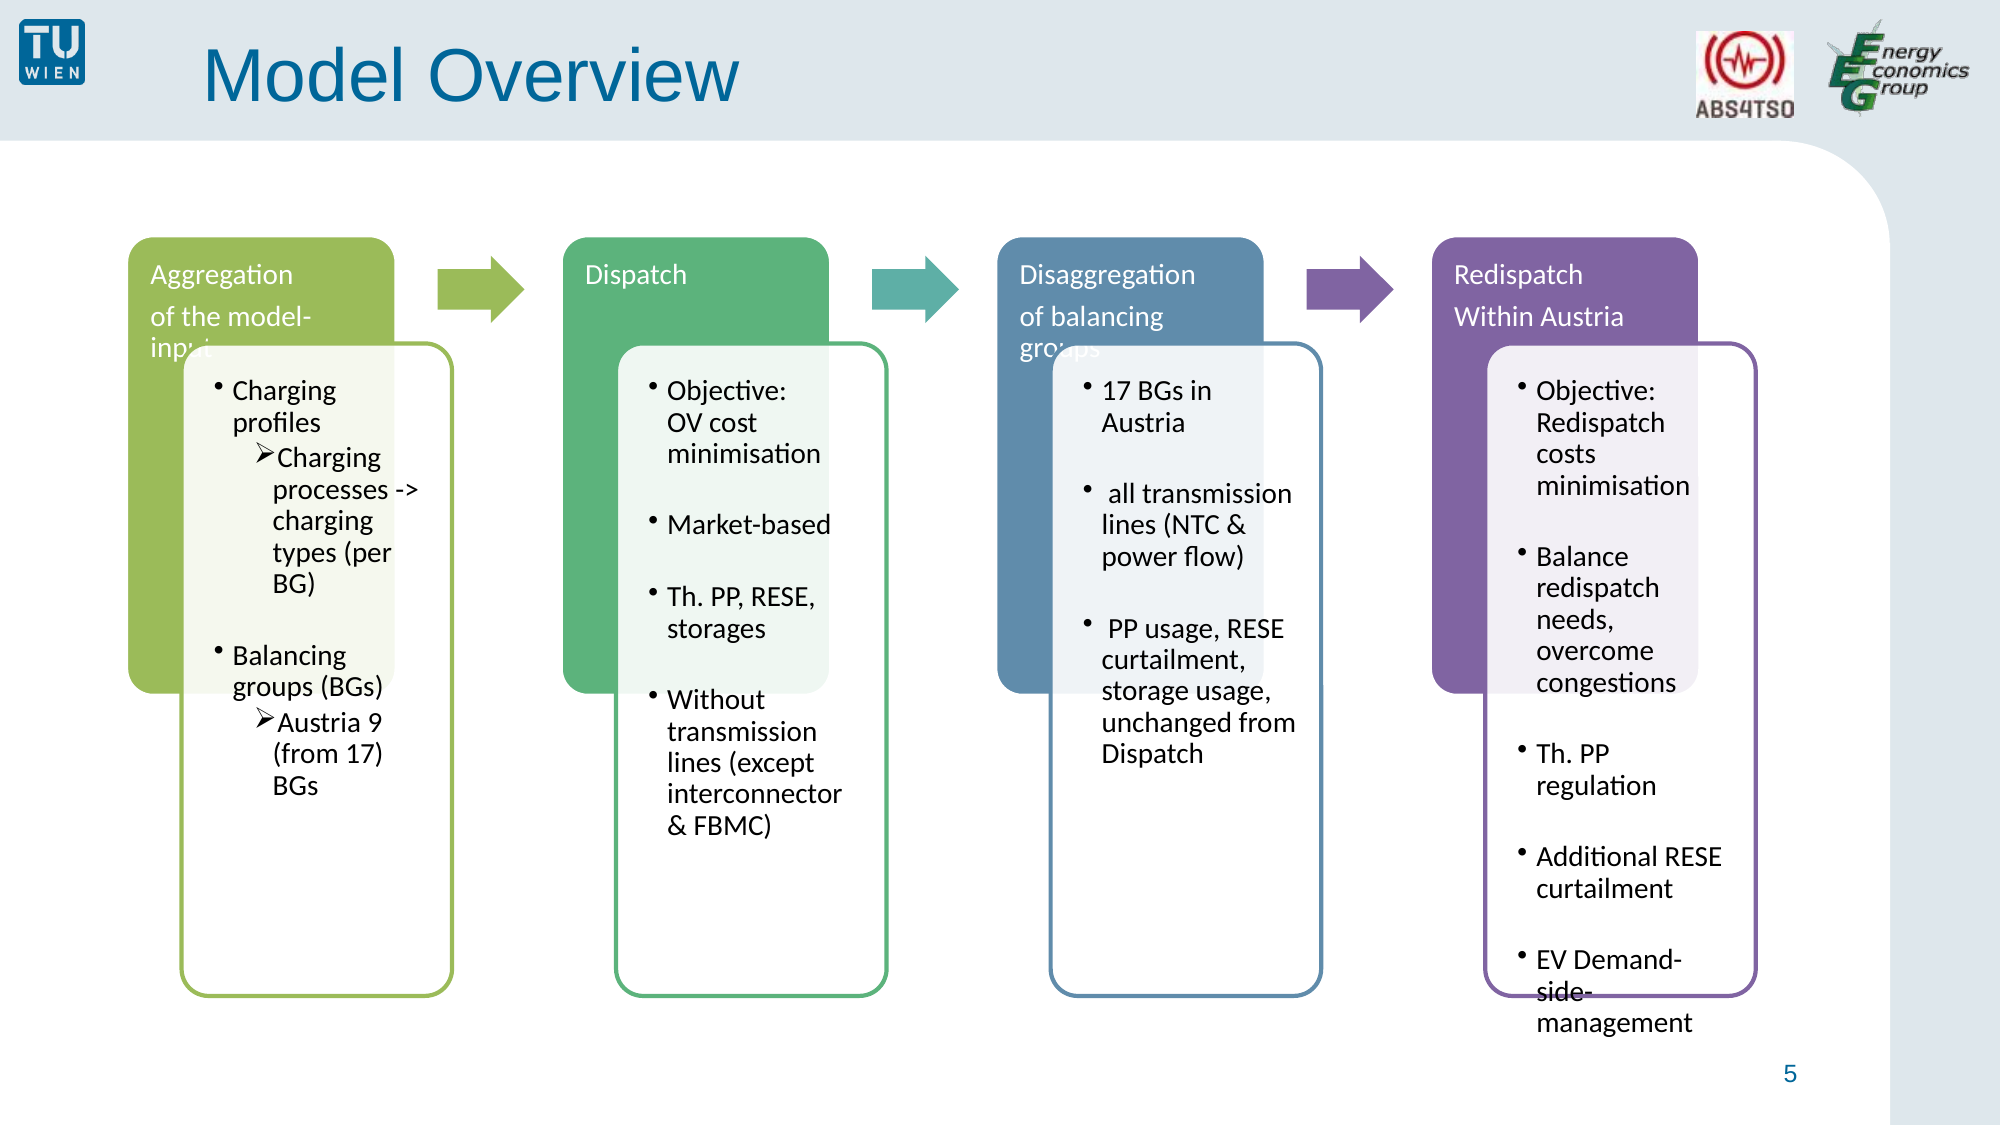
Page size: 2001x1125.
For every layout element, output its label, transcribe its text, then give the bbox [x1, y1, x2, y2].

picture [56, 67, 62, 78]
picture [25, 26, 48, 32]
picture [1813, 19, 1970, 117]
slide_number 5 [1433, 1042, 1813, 1103]
picture [74, 67, 78, 78]
picture [26, 67, 30, 78]
picture [34, 35, 40, 58]
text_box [125, 148, 1757, 1083]
picture [53, 26, 64, 58]
title Model Overview [187, 19, 1813, 126]
picture [31, 69, 37, 78]
picture [67, 26, 78, 58]
